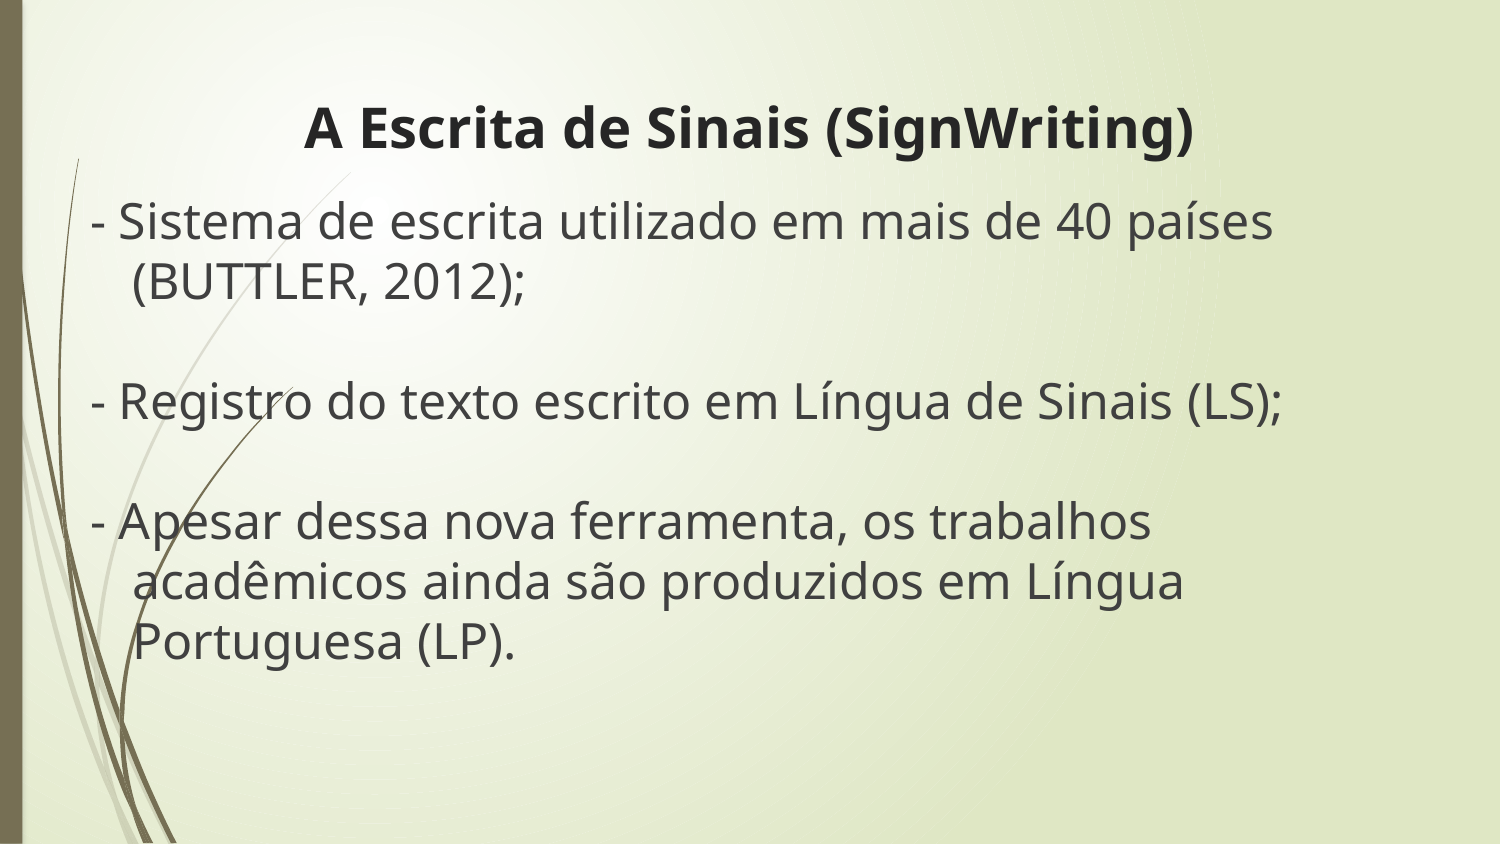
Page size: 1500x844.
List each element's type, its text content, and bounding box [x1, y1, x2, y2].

list - Sistema de escrita utilizado em mais de 40 países (BUTTLER, 2012); - Registro do texto escrito em Língua de Sinais (LS); - Apesar dessa nova ferramenta, os trabalhos acadêmicos ainda são produzidos em Língua Portuguesa (LP). [75, 174, 1425, 786]
title A Escrita de Sinais (SignWriting) [75, 33, 1425, 174]
